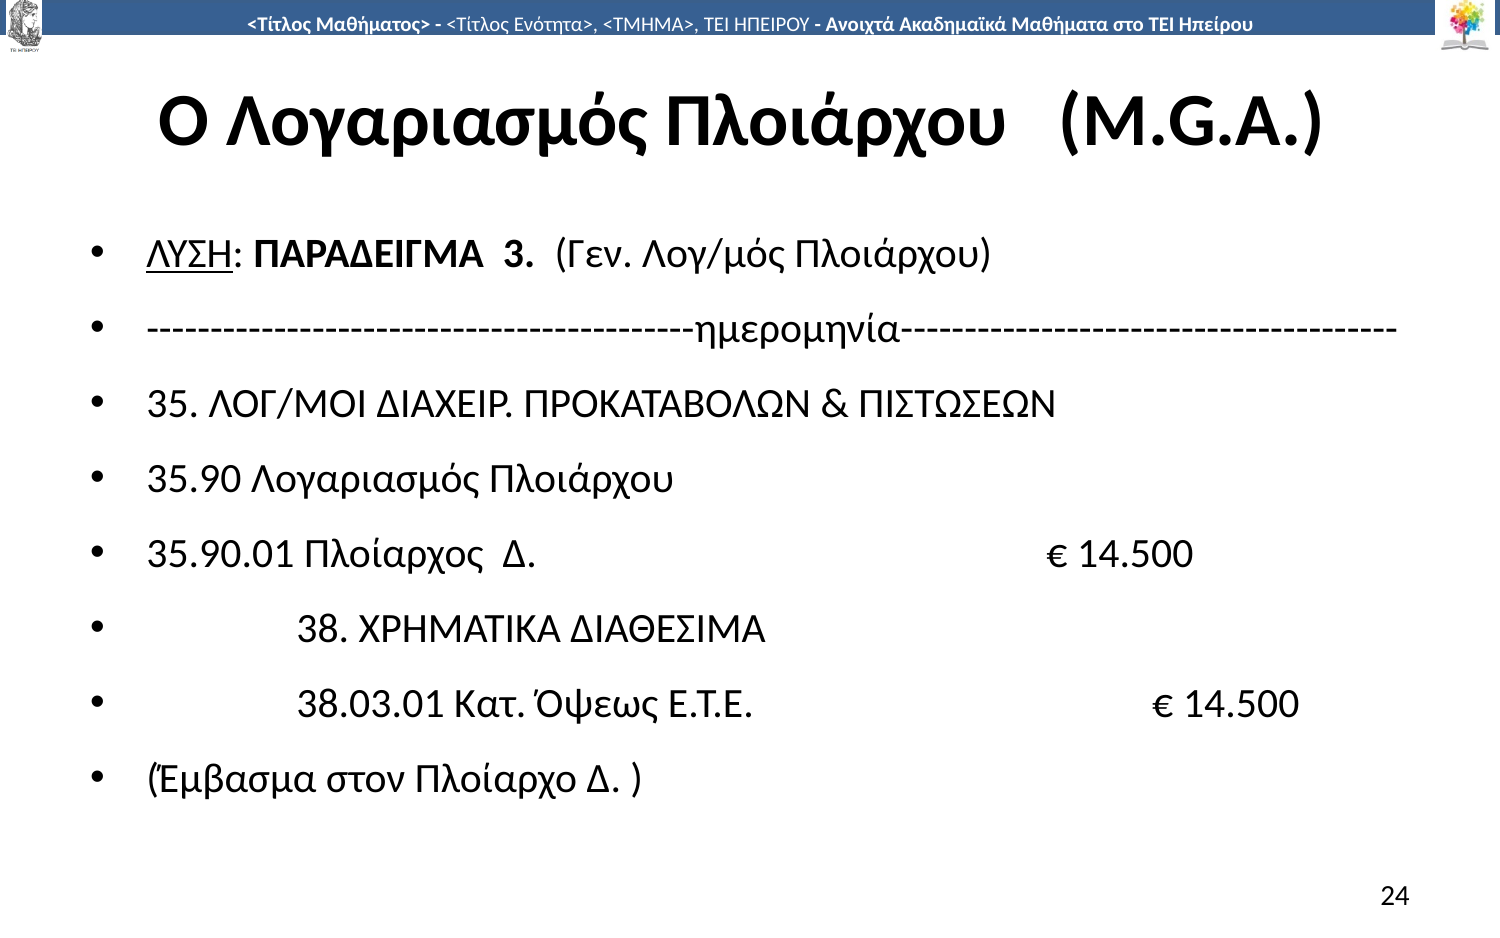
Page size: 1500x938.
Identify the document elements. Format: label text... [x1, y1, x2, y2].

picture [6, 0, 42, 54]
list ΛΥΣΗ: ΠΑΡΑΔΕΙΓΜΑ 3. (Γεν. Λογ/μός Πλοιάρχου) -------------------------------------------ημερομηνία--------------------------------------- 35. ΛΟΓ/ΜΟΙ ΔΙΑΧΕΙΡ. ΠΡΟΚΑΤΑΒΟΛΩΝ & ΠΙΣΤΩΣΕΩΝ 35.90 Λογαριασμός Πλοιάρχου 35.90.01 Πλοίαρχος Δ. € 14.500 38. ΧΡΗΜΑΤΙΚΑ ΔΙΑΘΕΣΙΜΑ 38.03.01 Κατ. Όψεως Ε.Τ.Ε. € 14.500 (Έμβασμα στον Πλοίαρχο Δ. ) [75, 218, 1425, 838]
slide_number 24 [1074, 868, 1425, 919]
picture [1435, 0, 1495, 52]
title O Λογαριασμός Πλοιάρχου (M.G.A.) [75, 37, 1425, 194]
